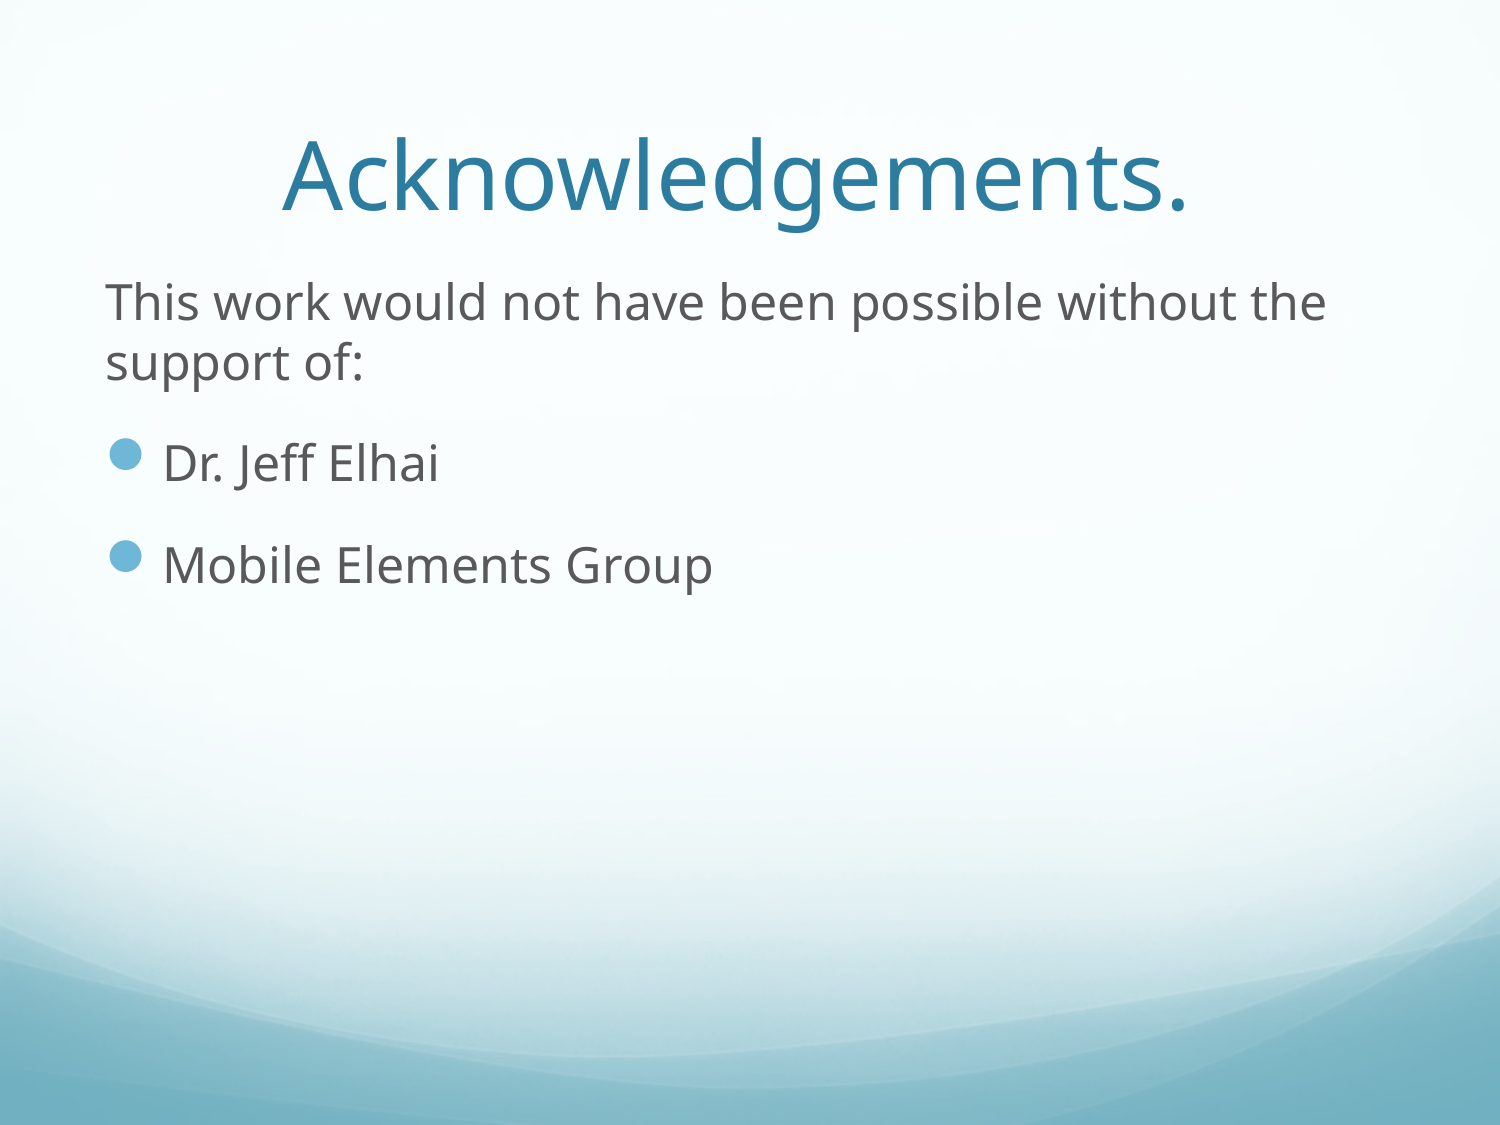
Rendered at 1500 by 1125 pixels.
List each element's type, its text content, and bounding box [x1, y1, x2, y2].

title Acknowledgements. [90, 17, 1410, 237]
list This work would not have been possible without the support of: Dr. Jeff Elhai Mobile Elements Group [90, 262, 1410, 975]
